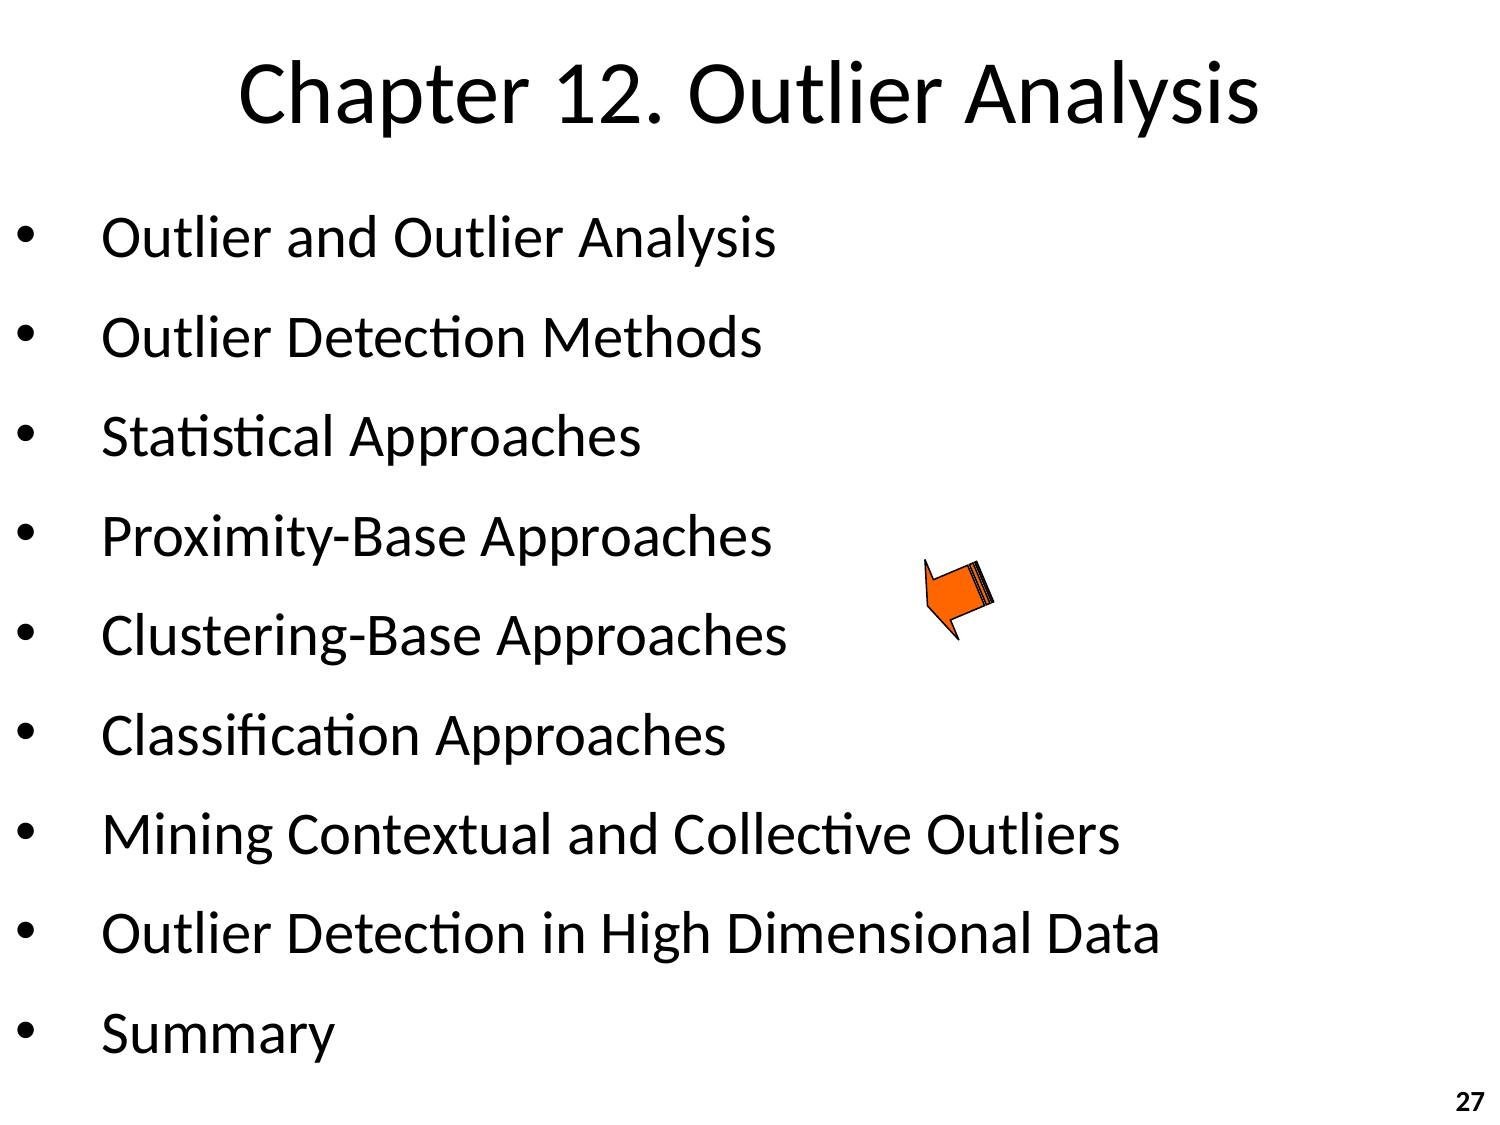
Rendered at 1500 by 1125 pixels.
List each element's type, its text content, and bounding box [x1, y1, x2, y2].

title Chapter 12. Outlier Analysis [0, 24, 1500, 150]
list Outlier and Outlier Analysis Outlier Detection Methods Statistical Approaches Proximity-Base Approaches Clustering-Base Approaches Classification Approaches Mining Contextual and Collective Outliers Outlier Detection in High Dimensional Data Summary [0, 174, 1400, 1075]
text_box [924, 559, 994, 641]
text_box 27 [1187, 1062, 1500, 1125]
